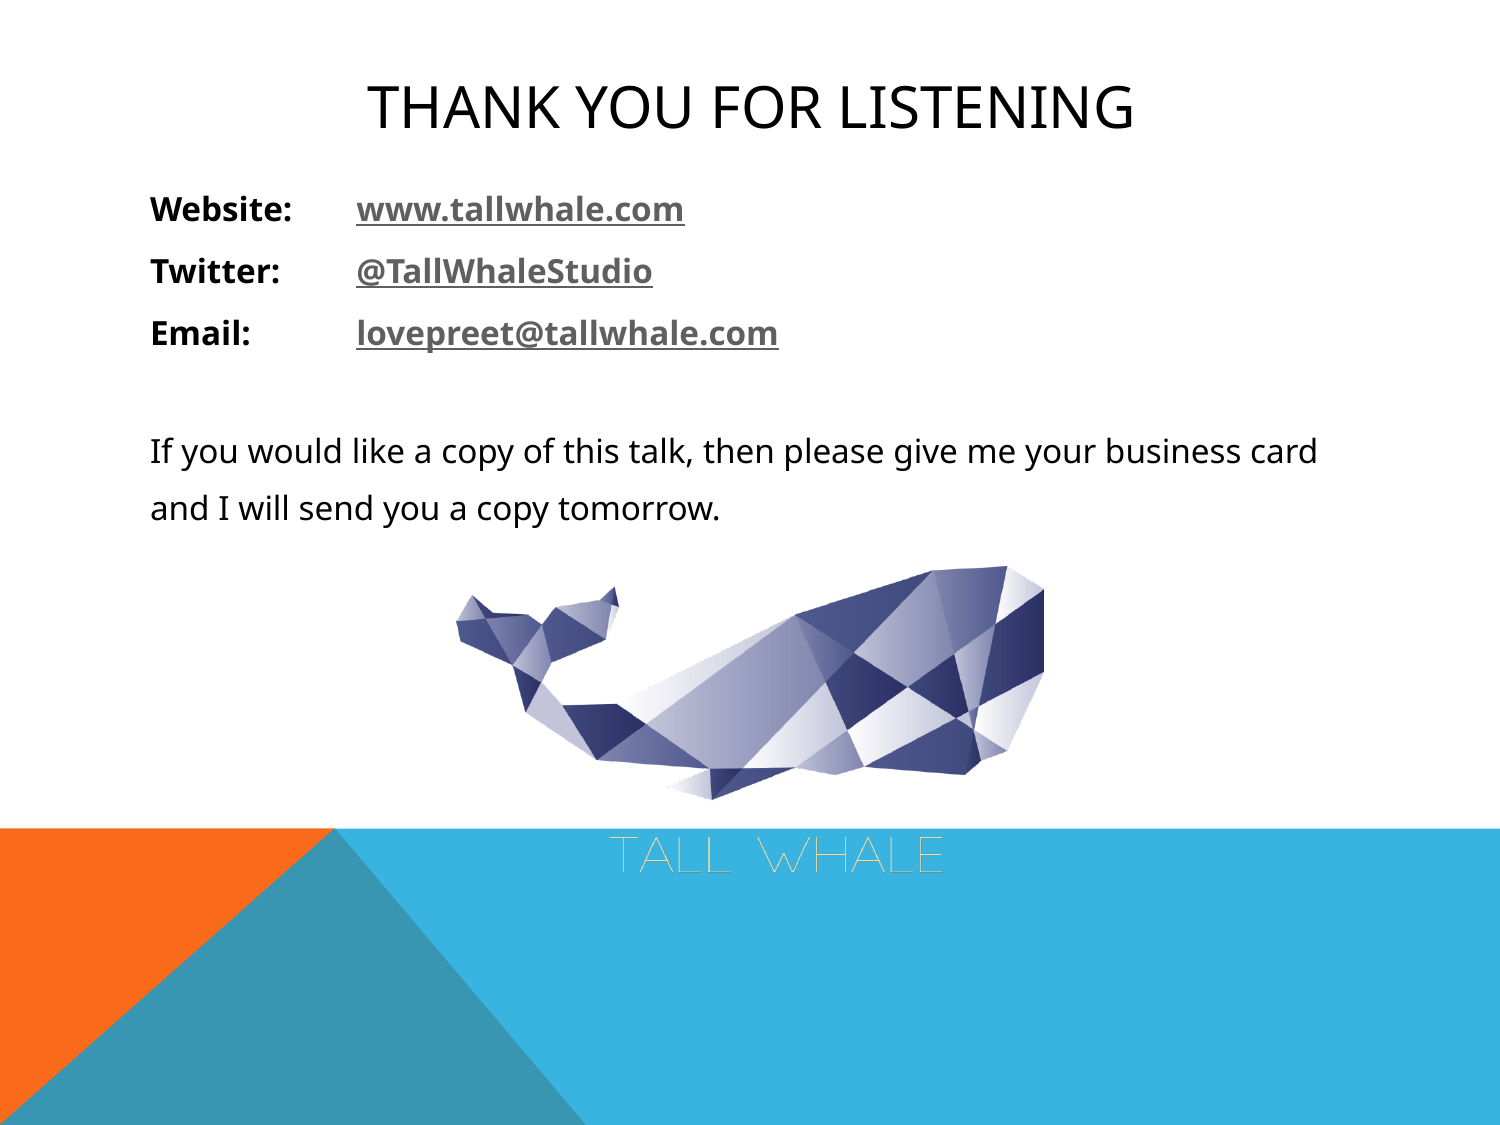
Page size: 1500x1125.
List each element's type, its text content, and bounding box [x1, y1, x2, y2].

title Thank you for listening [135, 60, 1369, 150]
picture [455, 566, 1045, 876]
list Website: www.tallwhale.com Twitter: @TallWhaleStudio Email: lovepreet@tallwhale.com If you would like a copy of this talk, then please give me your business card and I will send you a copy tomorrow. [135, 180, 1369, 768]
